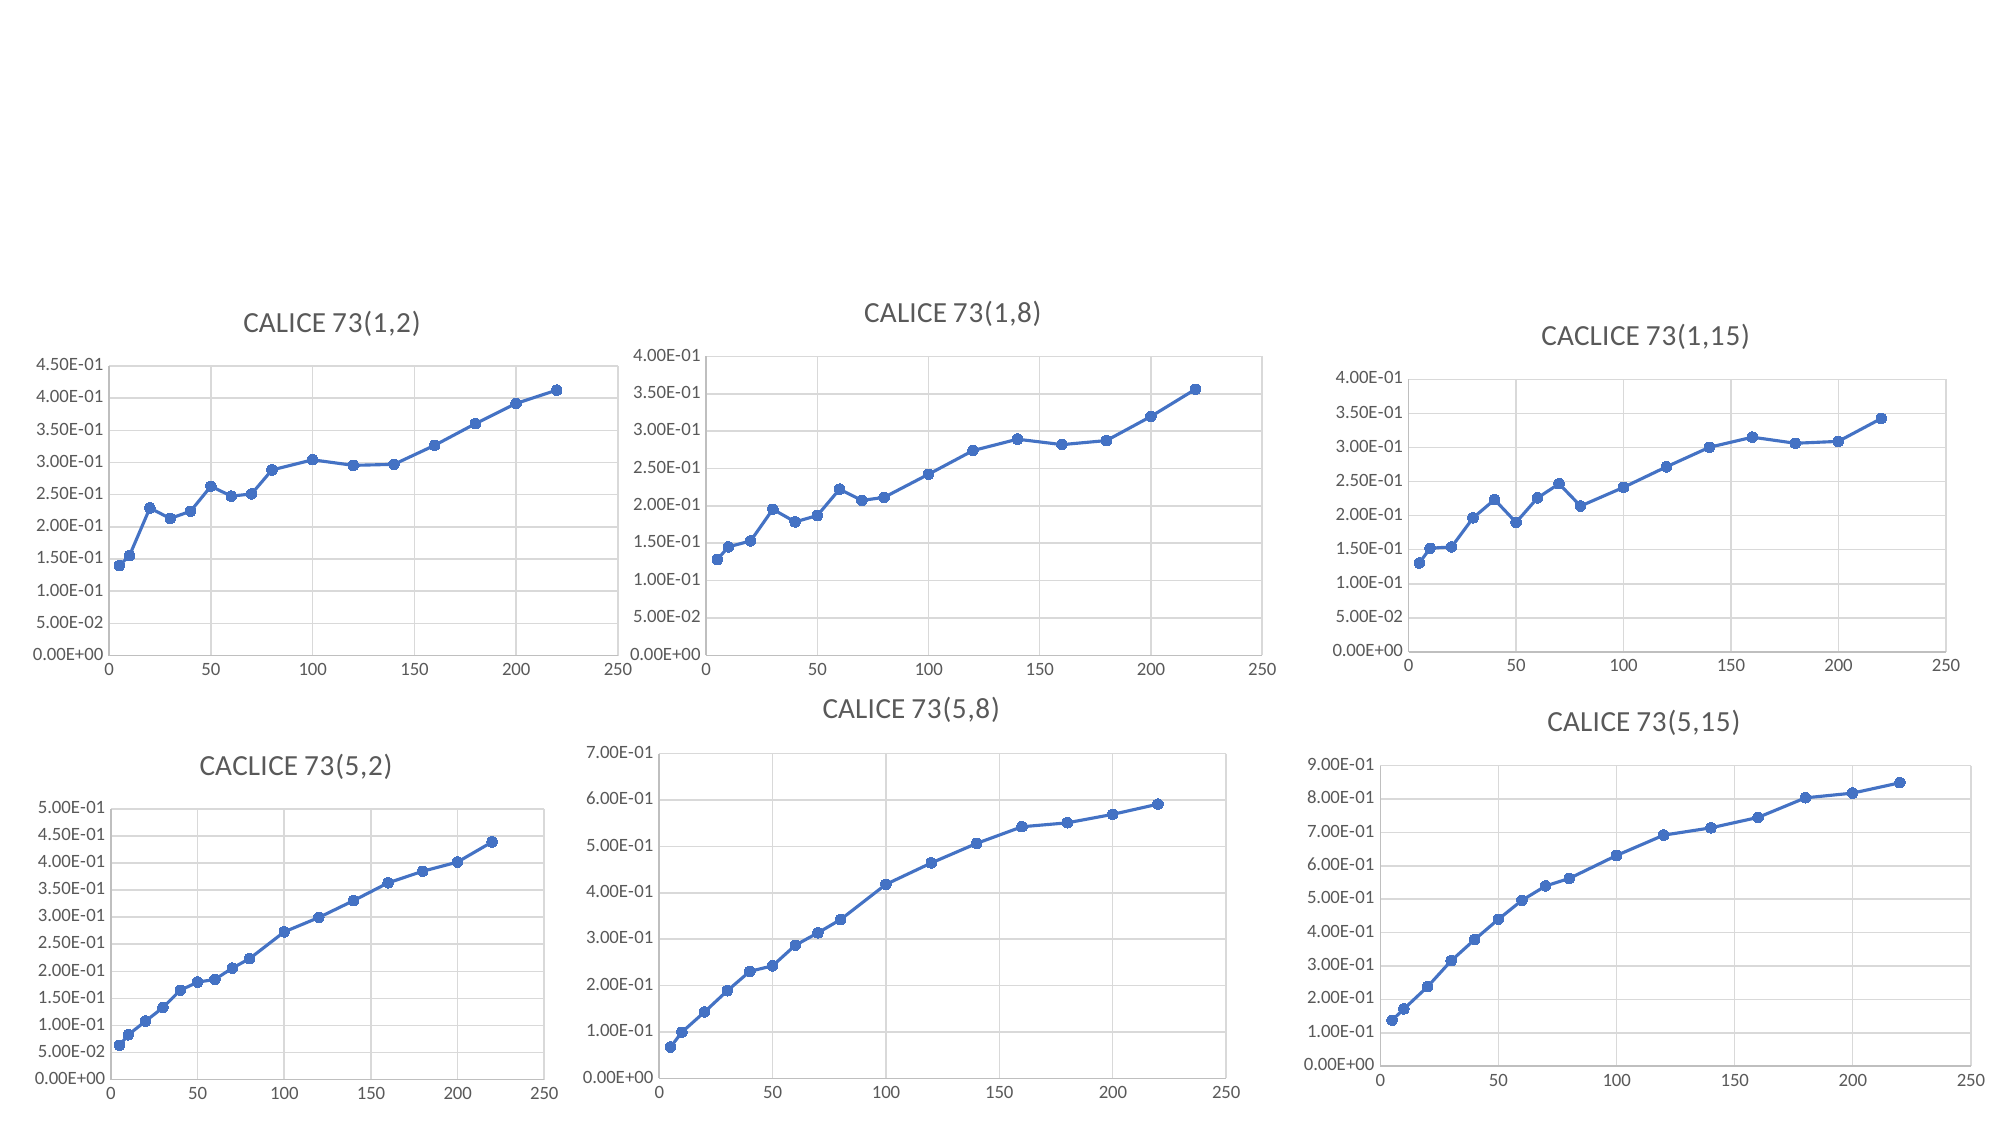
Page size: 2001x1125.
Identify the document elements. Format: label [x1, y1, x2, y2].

chart [20, 275, 2000, 1113]
